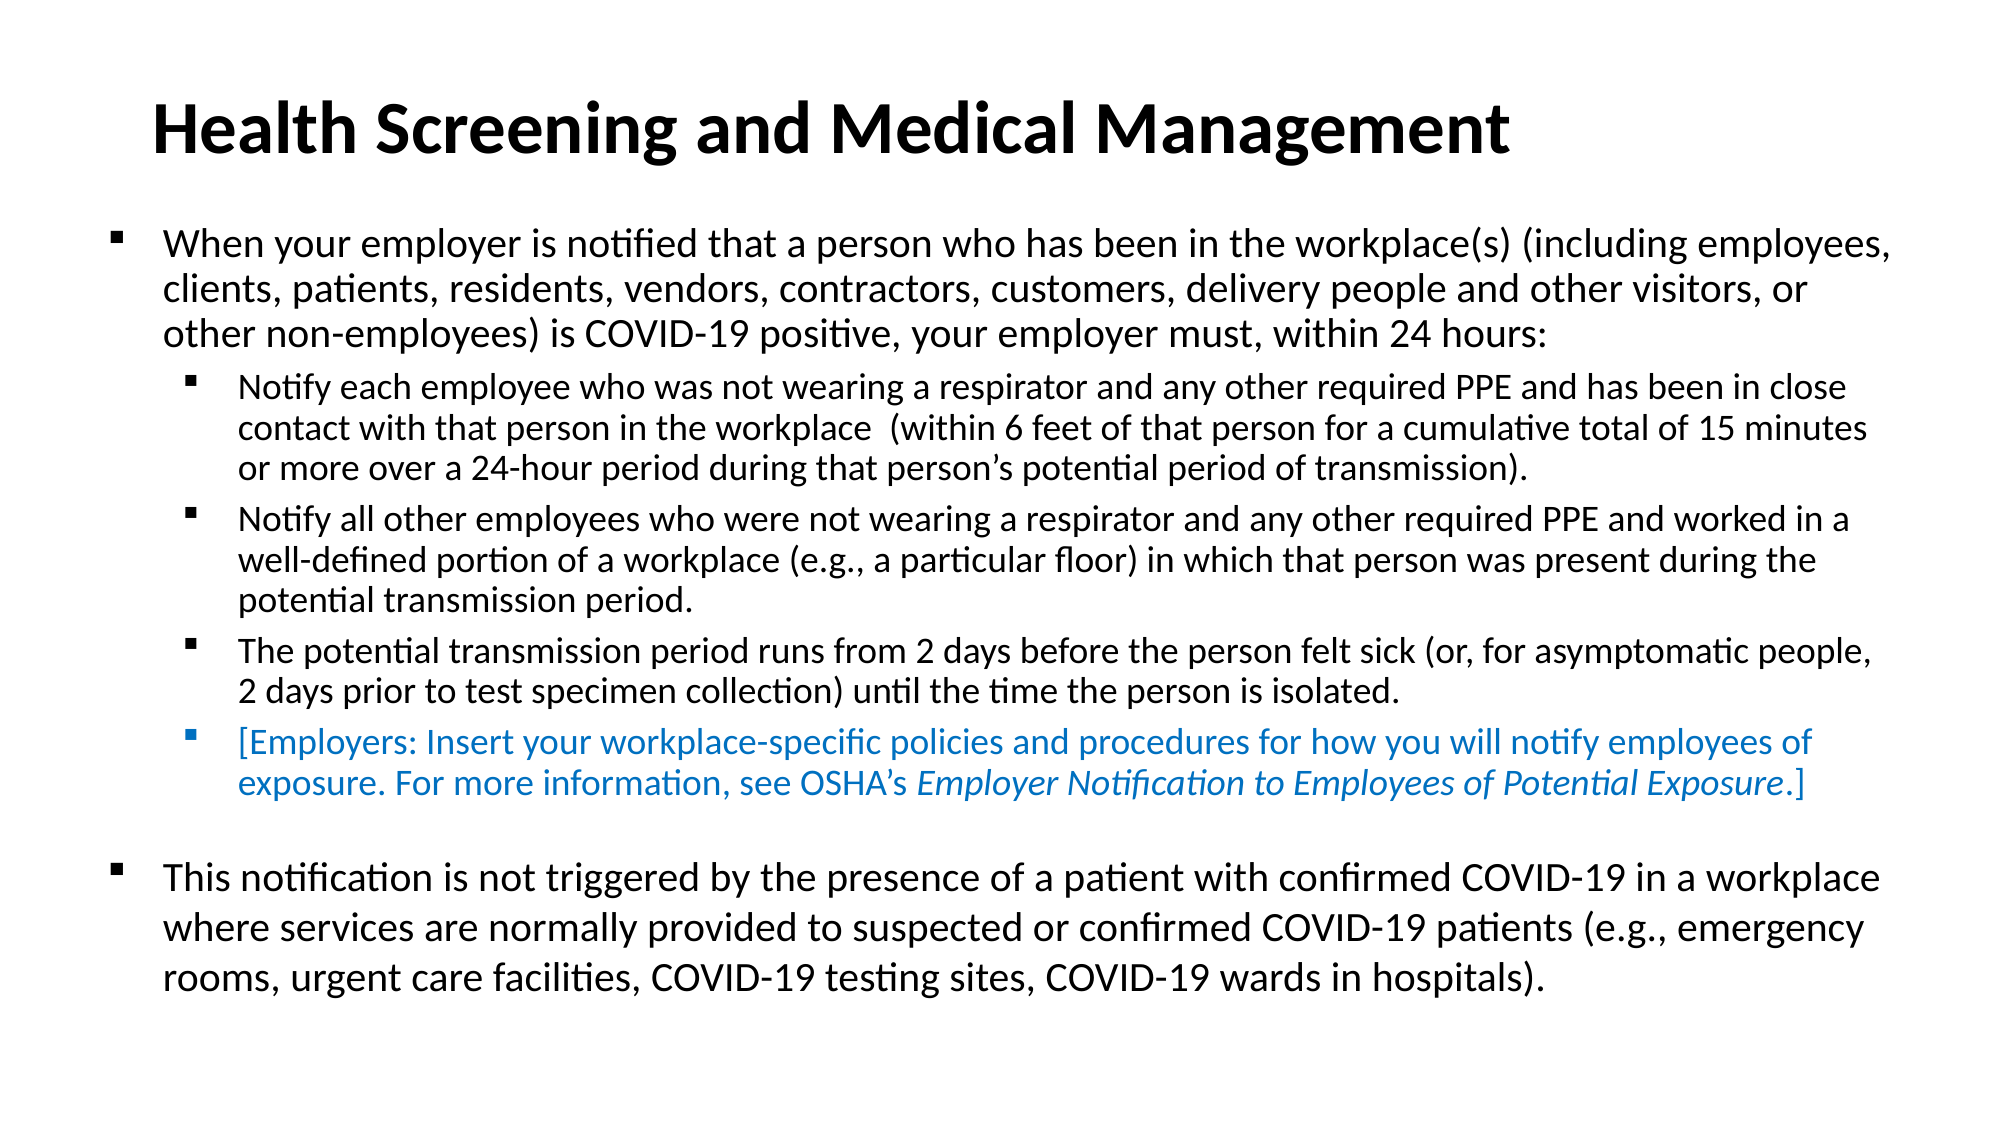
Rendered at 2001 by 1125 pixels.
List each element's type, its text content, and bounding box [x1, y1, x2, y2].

title Health Screening and Medical Management [137, 59, 1863, 278]
text_box When your employer is notified that a person who has been in the workplace(s) (including employees, clients, patients, residents, vendors, contractors, customers, delivery people and other visitors, or other non-employees) is COVID-19 positive, your employer must, within 24 hours: Notify each employee who was not wearing a respirator and any other required PPE and has been in close contact with that person in the workplace (within 6 feet of that person for a cumulative total of 15 minutes or more over a 24-hour period during that person’s potential period of transmission). Notify all other employees who were not wearing a respirator and any other required PPE and worked in a well-defined portion of a workplace (e.g., a particular floor) in which that person was present during the potential transmission period. The potential transmission period runs from 2 days before the person felt sick (or, for asymptomatic people, 2 days prior to test specimen collection) until the time the person is isolated. [Employers: Insert your workplace-specific policies and procedures for how you will notify employees of exposure. For more information, see OSHA’s Employer Notification to Employees of Potential Exposure.] This notification is not triggered by the presence of a patient with confirmed COVID-19 in a workplace where services are normally provided to suspected or confirmed COVID-19 patients (e.g., emergency rooms, urgent care facilities, COVID-19 testing sites, COVID-19 wards in hospitals). [92, 214, 1908, 1008]
